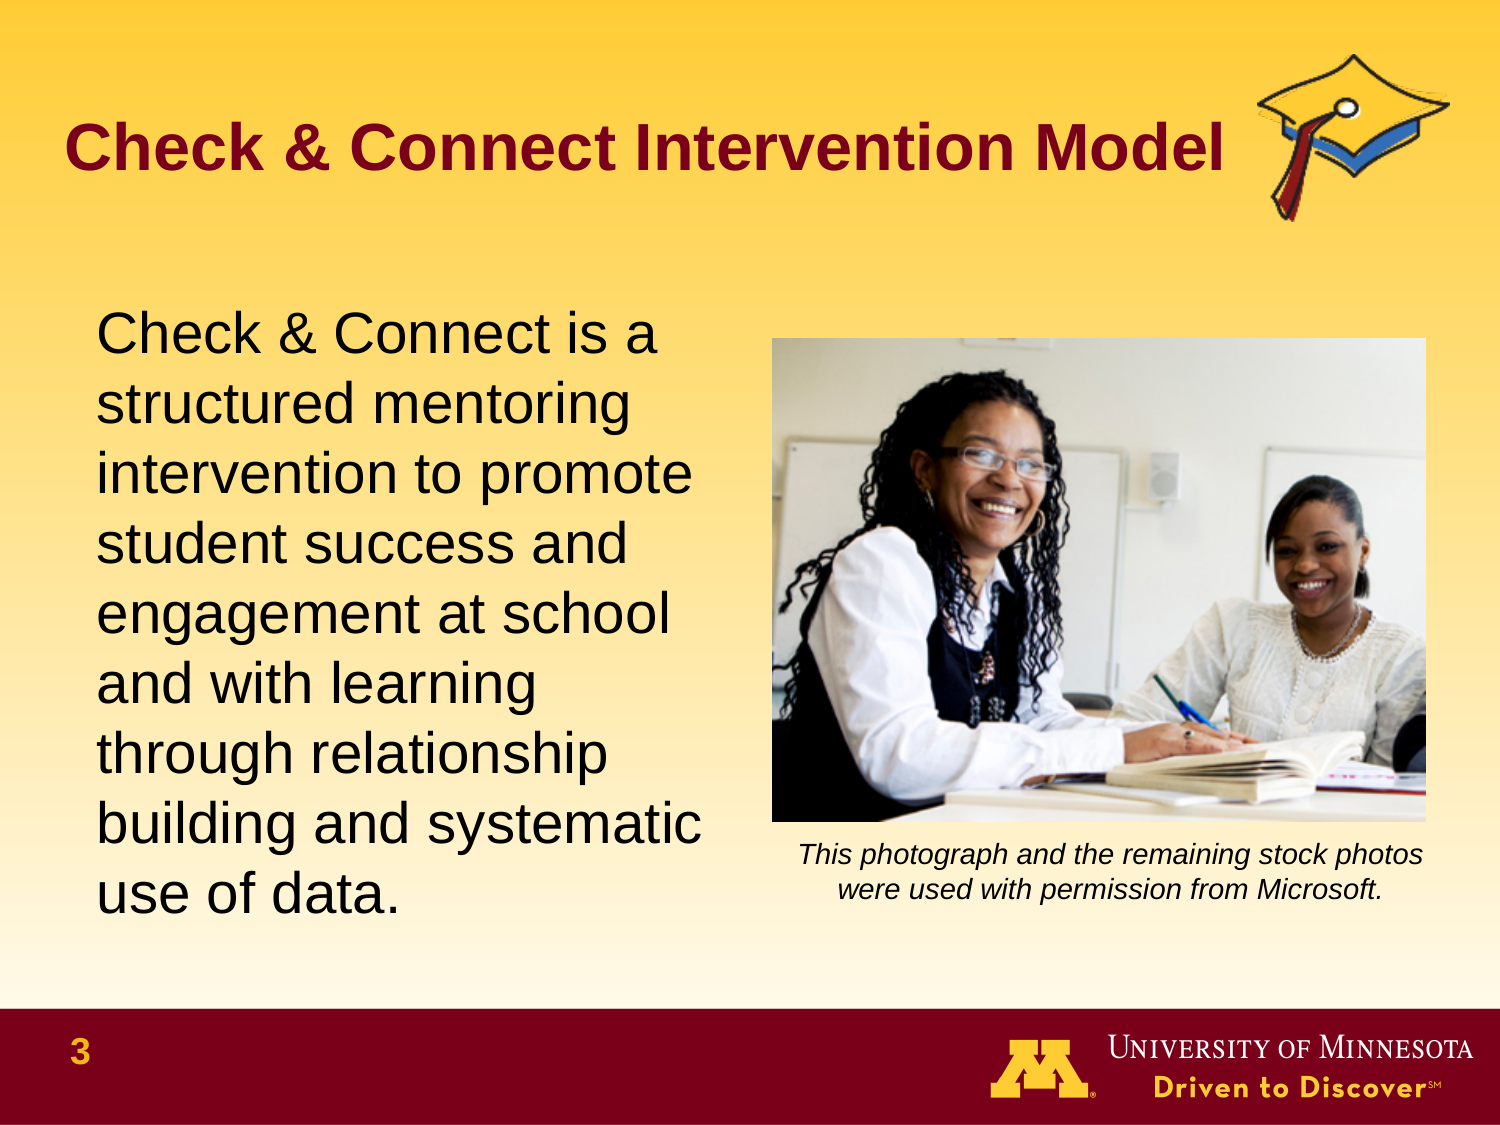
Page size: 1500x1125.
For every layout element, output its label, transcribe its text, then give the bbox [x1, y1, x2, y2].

list Check & Connect is a structured mentoring intervention to promote student success and engagement at school and with learning through relationship building and systematic use of data. [81, 287, 724, 988]
title Check & Connect Intervention Model [49, 50, 1295, 238]
picture [0, 0, 1500, 1125]
text_box This photograph and the remaining stock photos were used with permission from Microsoft. [769, 827, 1453, 948]
